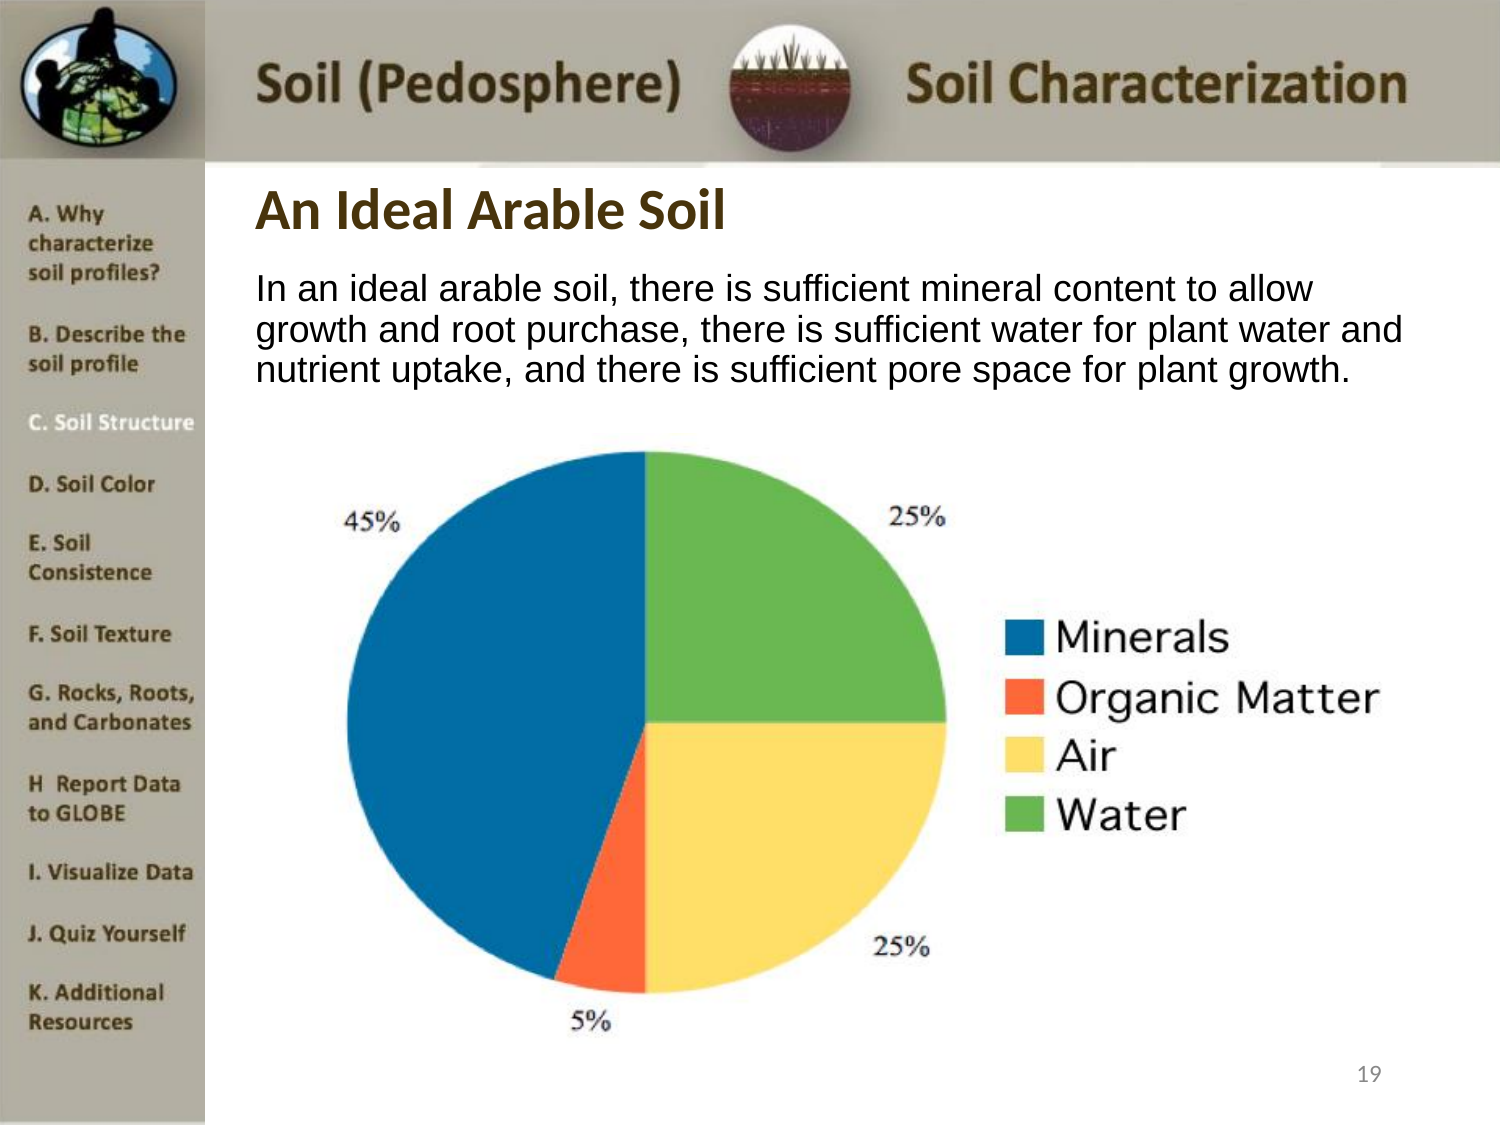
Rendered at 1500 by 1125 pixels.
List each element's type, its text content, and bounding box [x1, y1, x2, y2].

title An Ideal Arable Soil [240, 176, 913, 254]
picture [0, 0, 1500, 1125]
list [308, 432, 1395, 1045]
text_box In an ideal arable soil, there is sufficient mineral content to allow growth and root purchase, there is sufficient water for plant water and nutrient uptake, and there is sufficient pore space for plant growth. [240, 262, 1443, 419]
slide_number 18 [1059, 1049, 1397, 1103]
